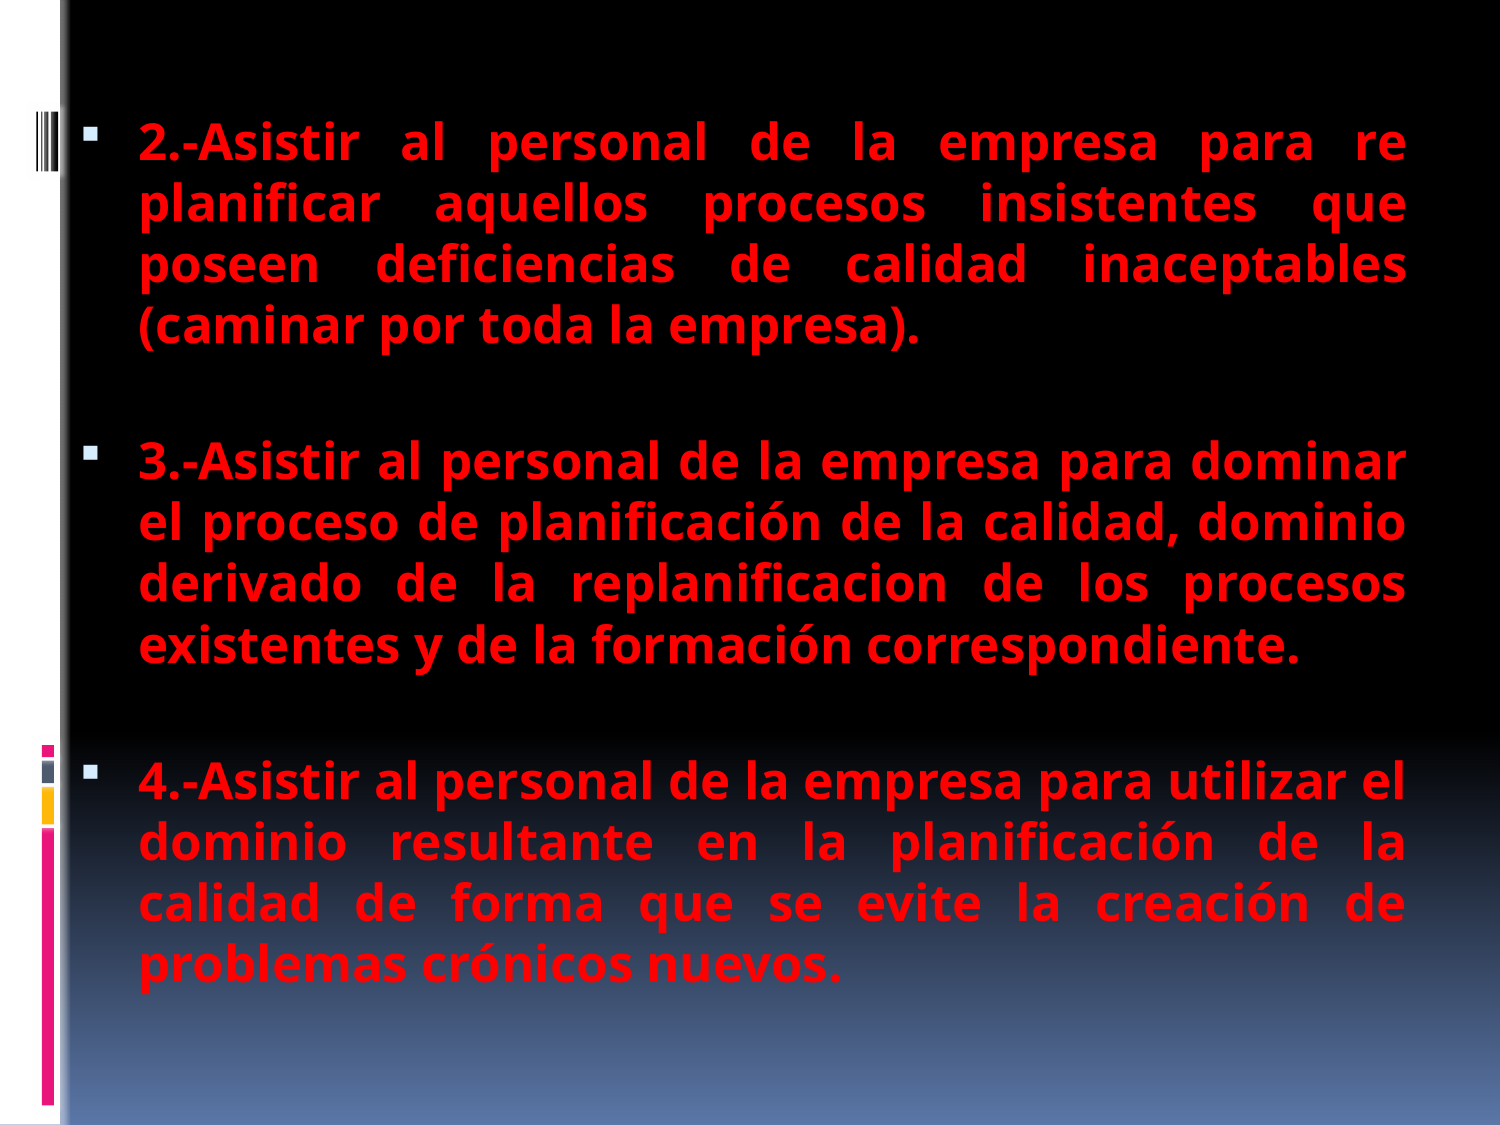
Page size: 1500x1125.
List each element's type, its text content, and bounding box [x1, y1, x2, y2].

list 2.-Asistir al personal de la empresa para re planificar aquellos procesos insistentes que poseen deficiencias de calidad inaceptables (caminar por toda la empresa). 3.-Asistir al personal de la empresa para dominar el proceso de planificación de la calidad, dominio derivado de la replanificacion de los procesos existentes y de la formación correspondiente. 4.-Asistir al personal de la empresa para utilizar el dominio resultante en la planificación de la calidad de forma que se evite la creación de problemas crónicos nuevos. [64, 101, 1424, 1024]
